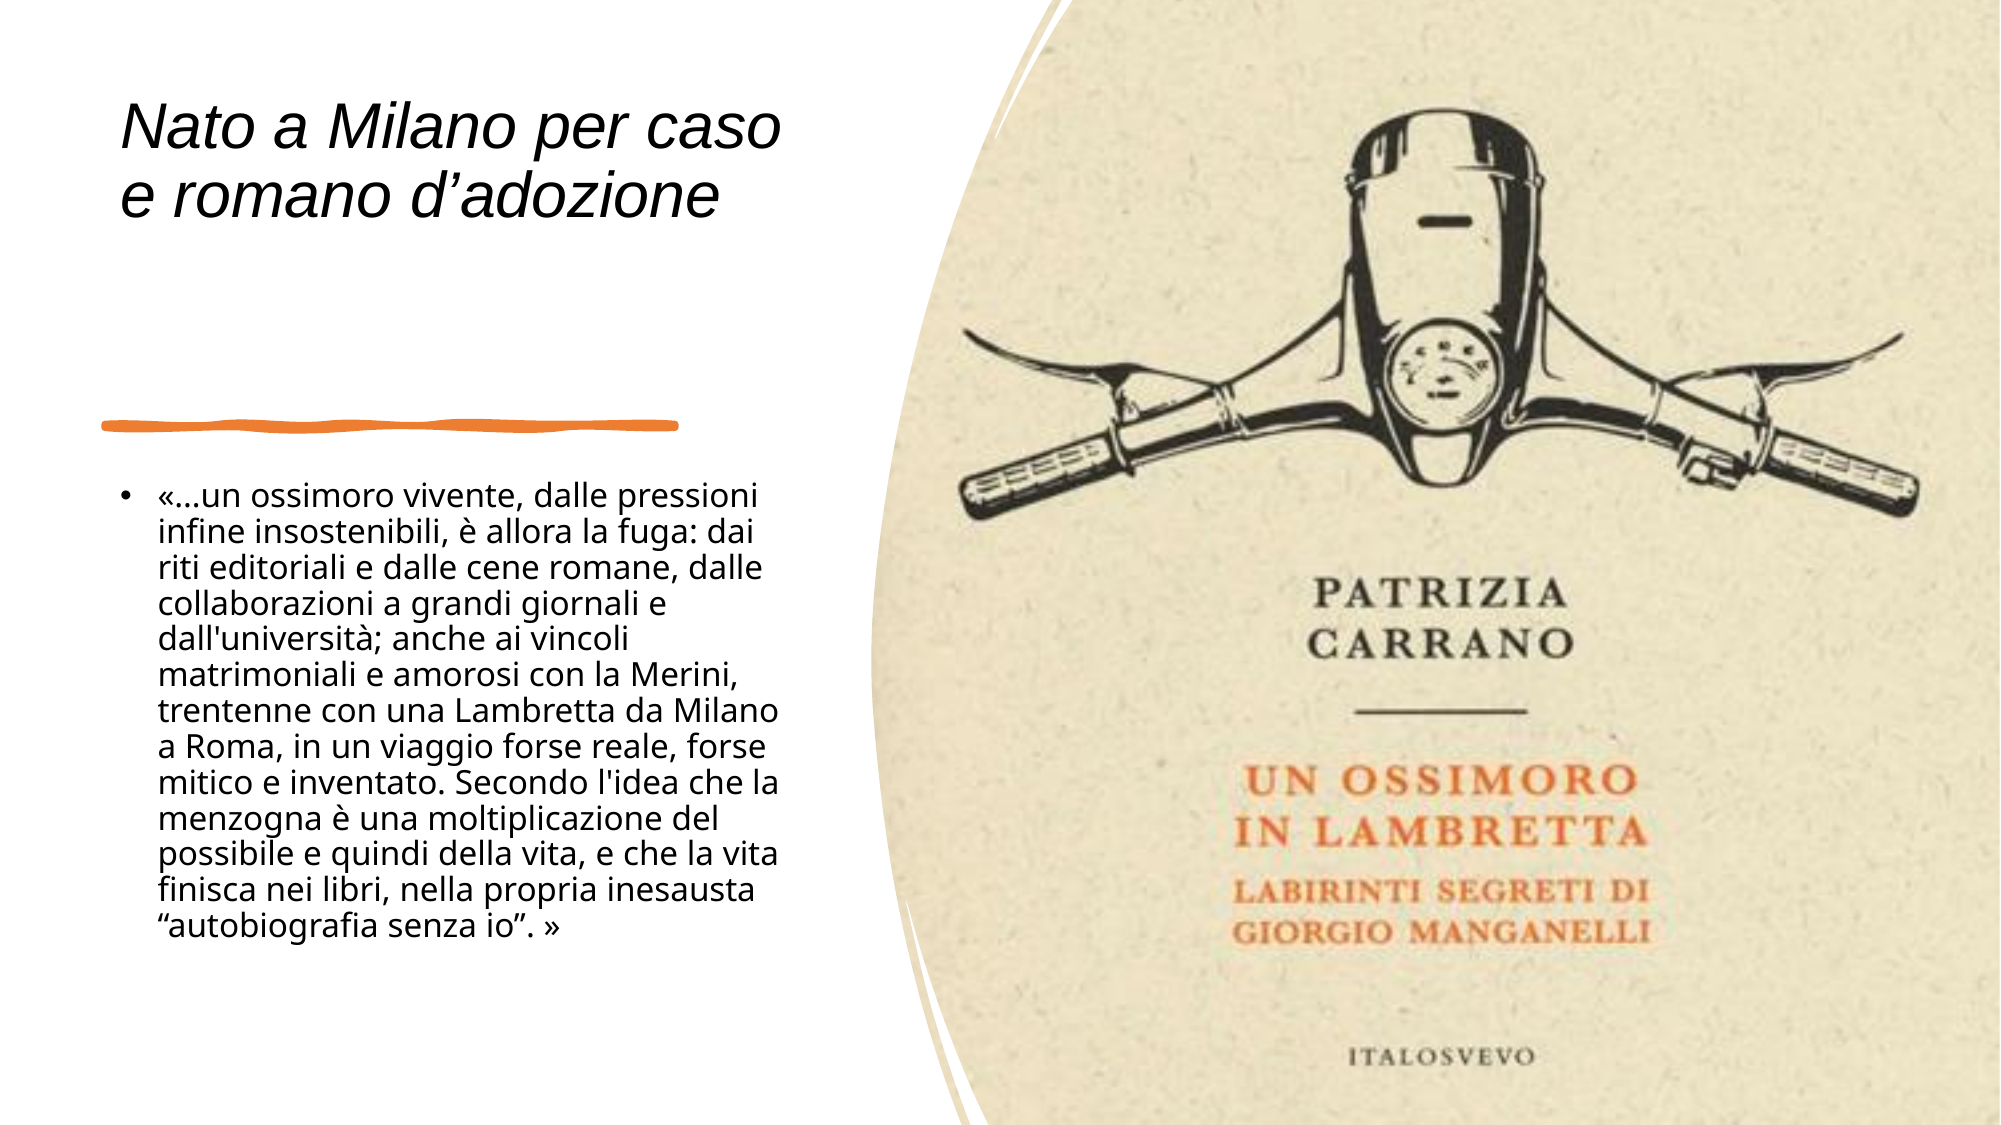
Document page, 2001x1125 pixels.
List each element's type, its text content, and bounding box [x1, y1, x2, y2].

picture [871, 0, 2000, 1125]
text_box [103, 421, 676, 431]
text_box [0, 0, 871, 1125]
title Nato a Milano per caso e romano d’adozione [105, 53, 822, 375]
list «…un ossimoro vivente, dalle pressioni infine insostenibili, è allora la fuga: dai riti editoriali e dalle cene romane, dalle collaborazioni a grandi giornali e dall'università; anche ai vincoli matrimoniali e amorosi con la Merini, trentenne con una Lambretta da Milano a Roma, in un viaggio forse reale, forse mitico e inventato. Secondo l'idea che la menzogna è una moltiplicazione del possibile e quindi della vita, e che la vita finisca nei libri, nella propria inesausta “autobiografia senza io”. » [105, 471, 802, 1016]
